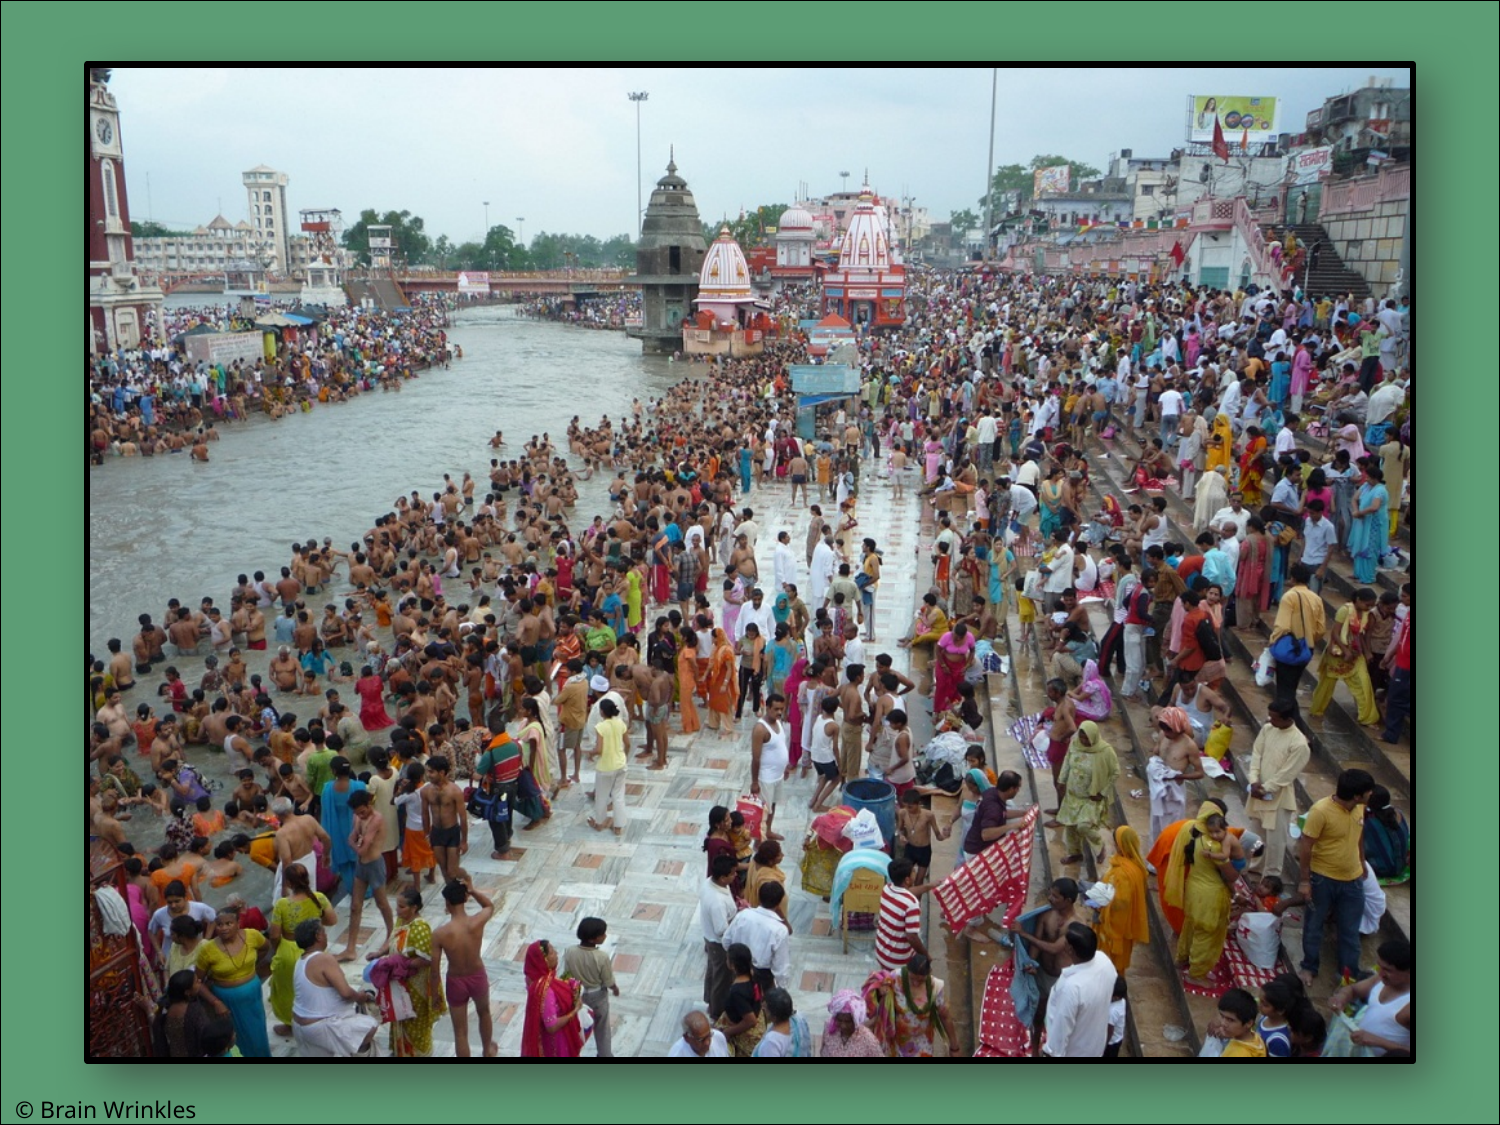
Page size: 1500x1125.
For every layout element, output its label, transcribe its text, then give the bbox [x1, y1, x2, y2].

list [90, 67, 1411, 1058]
text_box [0, 0, 1500, 1125]
text_box © Brain Wrinkles [0, 1088, 327, 1125]
